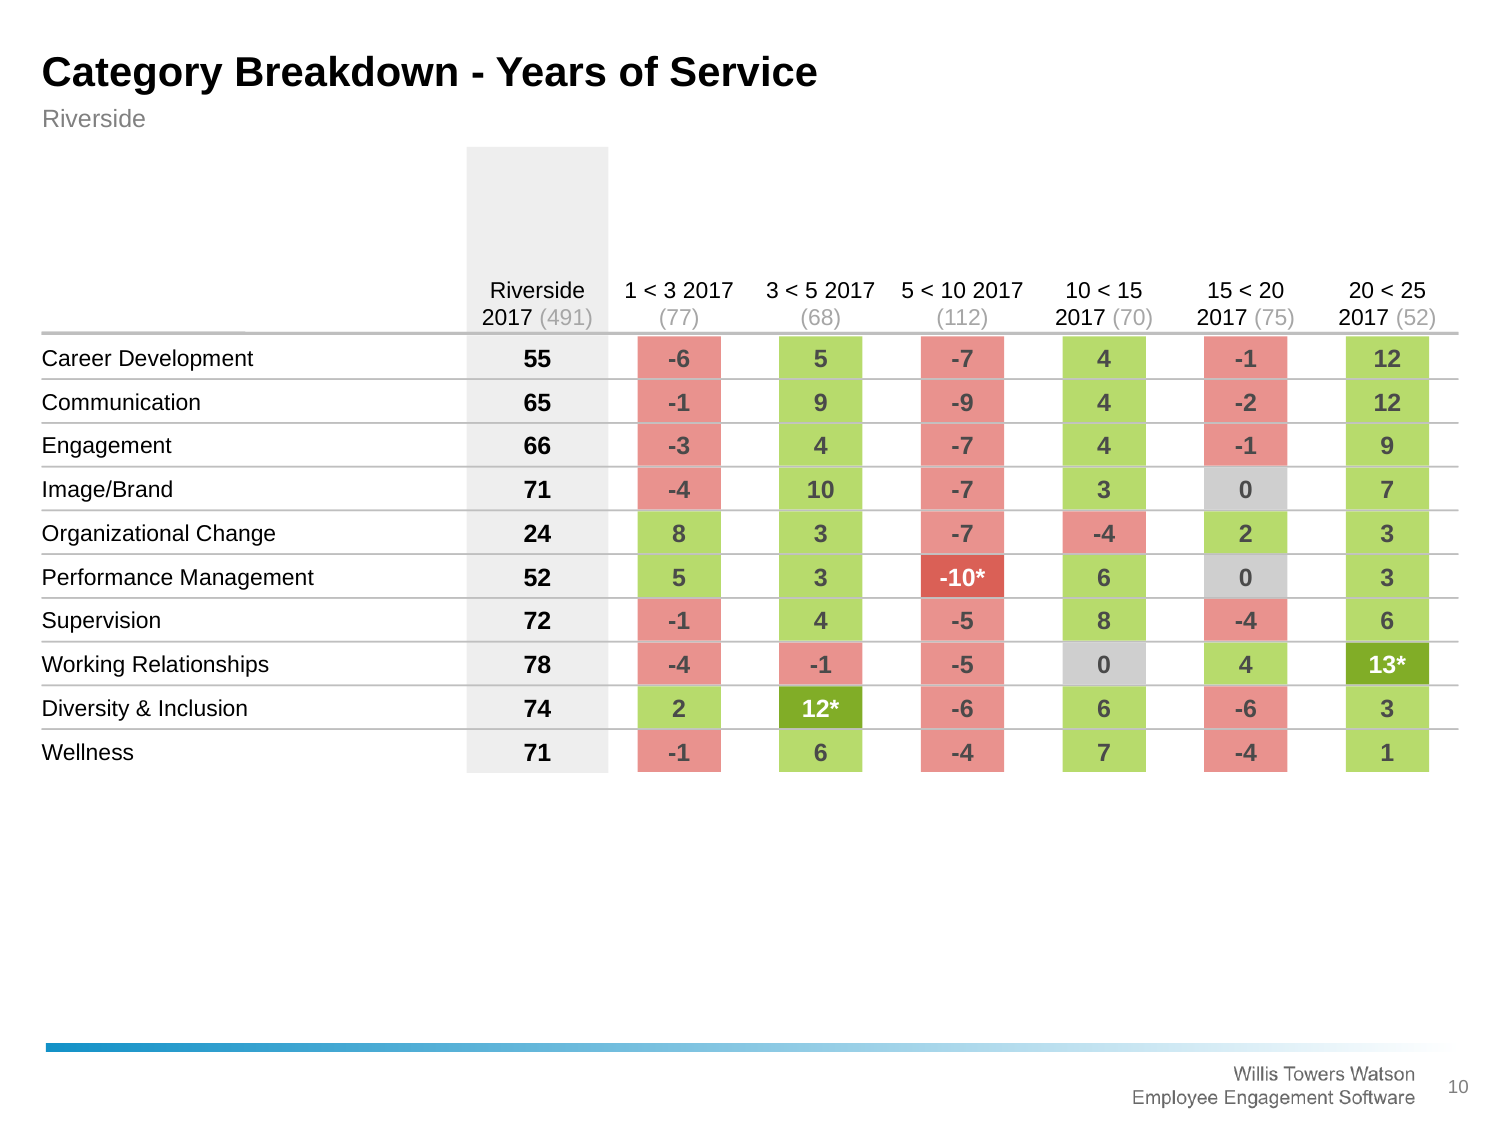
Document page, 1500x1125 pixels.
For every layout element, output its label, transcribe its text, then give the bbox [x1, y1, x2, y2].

text_box -4 [635, 641, 723, 684]
text_box -10* [919, 553, 1006, 597]
text_box Supervision [40, 600, 465, 639]
text_box -7 [919, 422, 1006, 466]
text_box -9 [919, 378, 1006, 422]
text_box 55 [465, 333, 610, 377]
text_box 65 [465, 377, 610, 421]
text_box 4 [1060, 378, 1148, 422]
text_box 12 [1344, 334, 1431, 378]
text_box -2 [1202, 378, 1290, 422]
text_box Career Development [40, 338, 465, 377]
text_box -6 [919, 684, 1006, 728]
text_box -4 [635, 466, 723, 509]
text_box 10 [777, 466, 865, 509]
text_box 15 < 20 2017 (75) [1173, 145, 1315, 336]
text_box 1 [1344, 728, 1431, 774]
text_box Performance Management [40, 556, 465, 596]
text_box -1 [1202, 422, 1290, 466]
text_box 3 [1060, 466, 1148, 509]
text_box 4 [1202, 641, 1290, 684]
text_box Communication [40, 381, 465, 421]
text_box 74 [465, 683, 610, 727]
text_box 78 [465, 640, 610, 683]
text_box 2 [635, 684, 723, 729]
text_box Riverside [40, 100, 1461, 135]
text_box 9 [1344, 422, 1431, 466]
text_box -1 [635, 597, 723, 641]
text_box 5 < 10 2017 (112) [890, 145, 1031, 336]
text_box 7 [1344, 466, 1431, 509]
text_box 72 [465, 596, 610, 640]
text_box Organizational Change [40, 513, 465, 552]
text_box 71 [465, 727, 610, 775]
text_box 66 [465, 421, 610, 465]
text_box 12 [1344, 378, 1431, 422]
text_box -7 [919, 466, 1006, 509]
text_box 8 [635, 509, 723, 554]
text_box -4 [919, 728, 1006, 774]
text_box -5 [919, 597, 1006, 641]
text_box Image/Brand [40, 469, 465, 508]
text_box 4 [777, 422, 865, 466]
text_box 6 [1344, 597, 1431, 641]
text_box 2 [1202, 509, 1290, 553]
text_box Engagement [40, 425, 465, 464]
text_box 5 [635, 553, 723, 597]
text_box 0 [1202, 466, 1290, 509]
text_box -4 [1202, 597, 1290, 641]
text_box 24 [465, 508, 610, 552]
text_box 1 < 3 2017 (77) [606, 145, 748, 336]
text_box -6 [635, 334, 723, 379]
text_box 5 [777, 334, 865, 378]
text_box 20 < 25 2017 (52) [1315, 145, 1460, 336]
text_box 3 < 5 2017 (68) [748, 145, 890, 336]
text_box 3 [1344, 684, 1431, 728]
text_box -3 [635, 422, 723, 466]
text_box -5 [919, 641, 1006, 684]
text_box -1 [635, 378, 723, 422]
text_box Diversity & Inclusion [40, 688, 465, 727]
text_box 13* [1344, 641, 1431, 684]
text_box Riverside 2017 (491) [465, 145, 606, 333]
text_box 6 [1060, 553, 1148, 597]
text_box Wellness [40, 731, 465, 771]
text_box 4 [1060, 422, 1148, 466]
text_box 0 [1202, 553, 1290, 597]
text_box -1 [635, 728, 723, 774]
text_box 3 [1344, 553, 1431, 597]
text_box 6 [777, 728, 865, 774]
text_box 4 [777, 597, 865, 641]
text_box 8 [1060, 597, 1148, 641]
text_box 6 [1060, 684, 1148, 729]
text_box 3 [1344, 509, 1431, 553]
text_box -7 [919, 334, 1006, 378]
text_box -7 [919, 509, 1006, 553]
text_box Working Relationships [40, 644, 465, 683]
text_box 3 [777, 509, 865, 553]
text_box 7 [1060, 728, 1148, 774]
text_box 4 [1060, 334, 1148, 379]
text_box 12* [777, 684, 865, 728]
text_box Category Breakdown - Years of Service [40, 40, 1460, 100]
text_box -6 [1202, 684, 1290, 728]
picture [1132, 1065, 1415, 1109]
text_box 0 [1060, 641, 1148, 684]
text_box 52 [465, 552, 610, 596]
text_box 10 < 15 2017 (70) [1031, 145, 1173, 336]
text_box -1 [1202, 334, 1290, 378]
text_box -4 [1202, 728, 1290, 774]
text_box 9 [777, 378, 865, 422]
text_box 3 [777, 553, 865, 597]
text_box 71 [465, 465, 610, 508]
text_box -1 [777, 641, 865, 684]
text_box -4 [1060, 509, 1148, 554]
